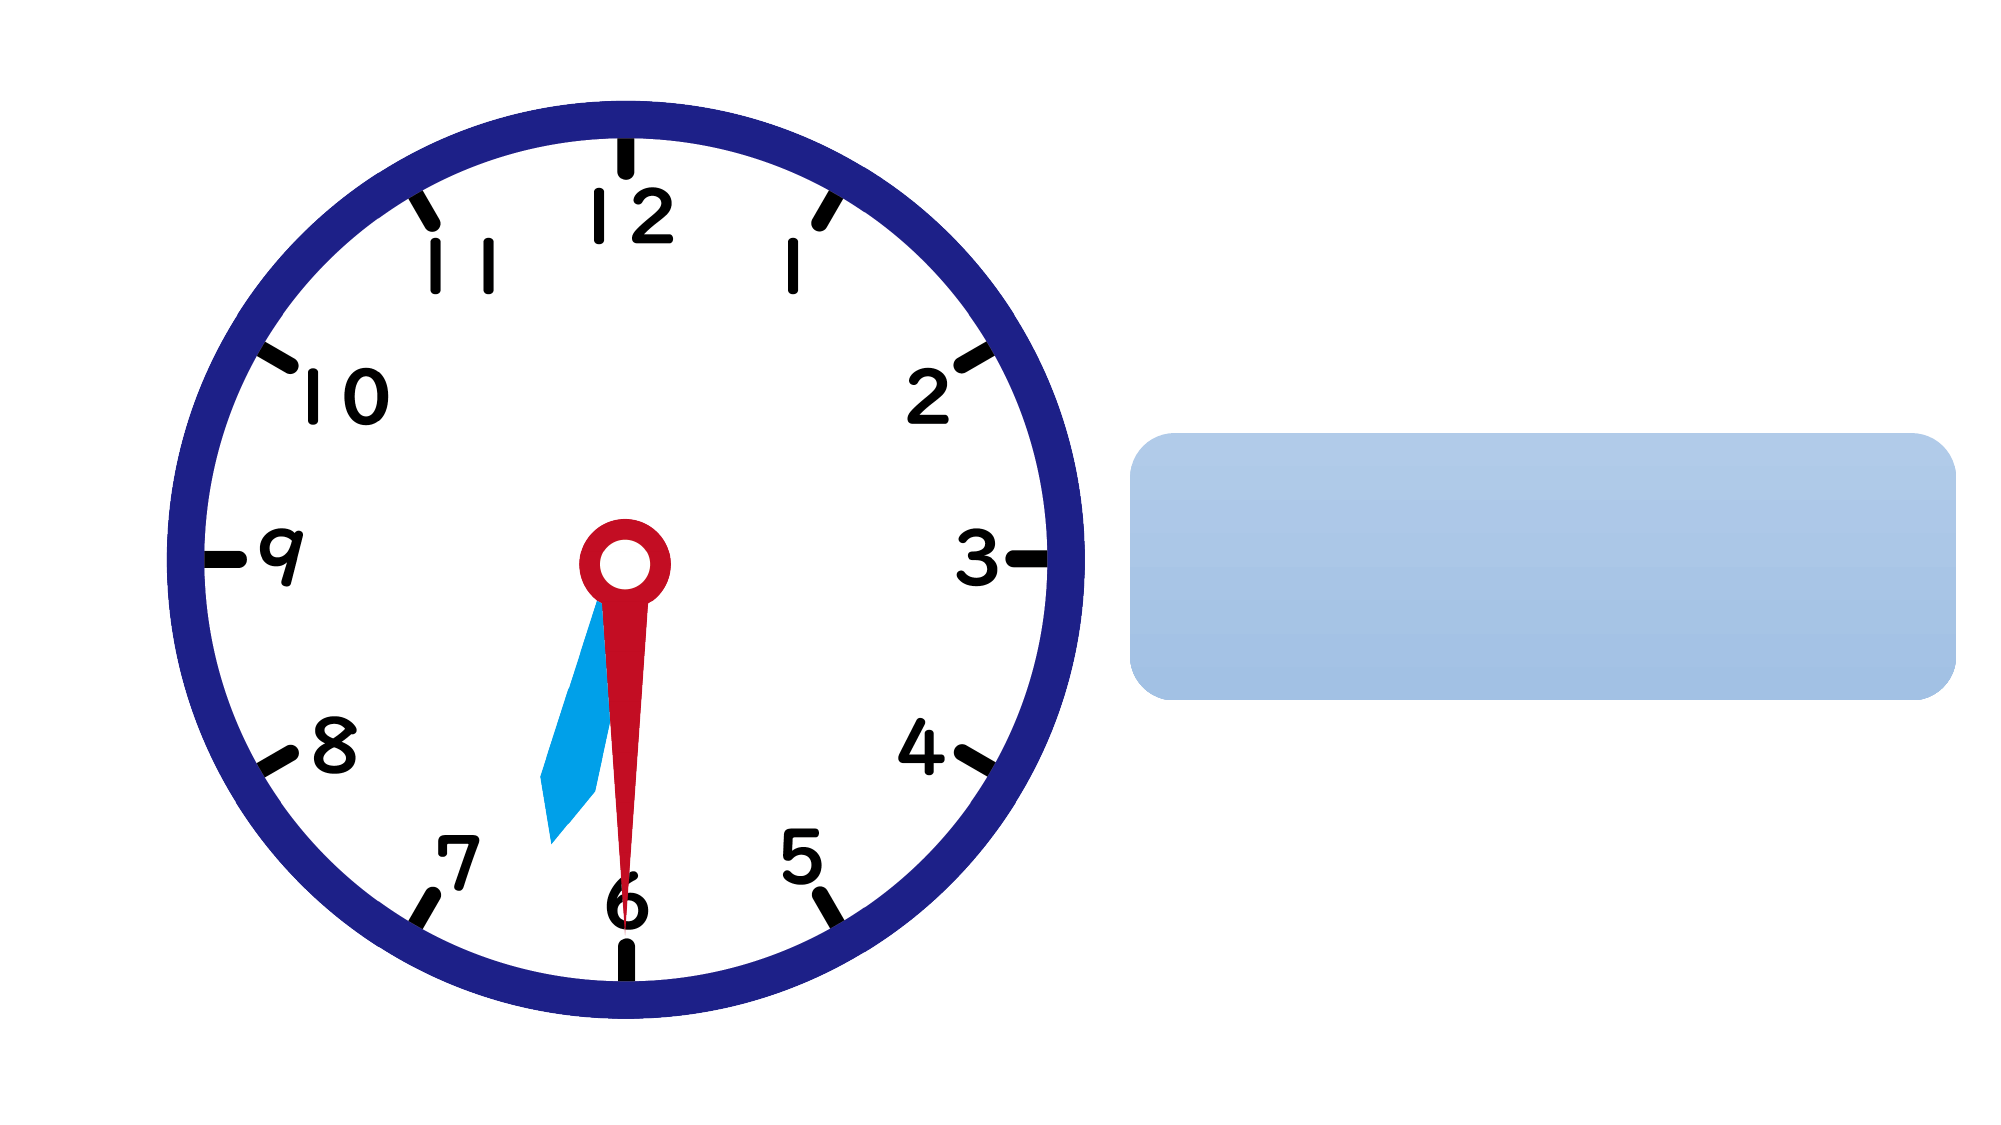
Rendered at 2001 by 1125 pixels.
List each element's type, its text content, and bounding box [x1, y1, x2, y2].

text_box [1129, 432, 1957, 701]
text_box 6じはん [1200, 698, 1929, 706]
picture [135, 70, 1108, 1047]
